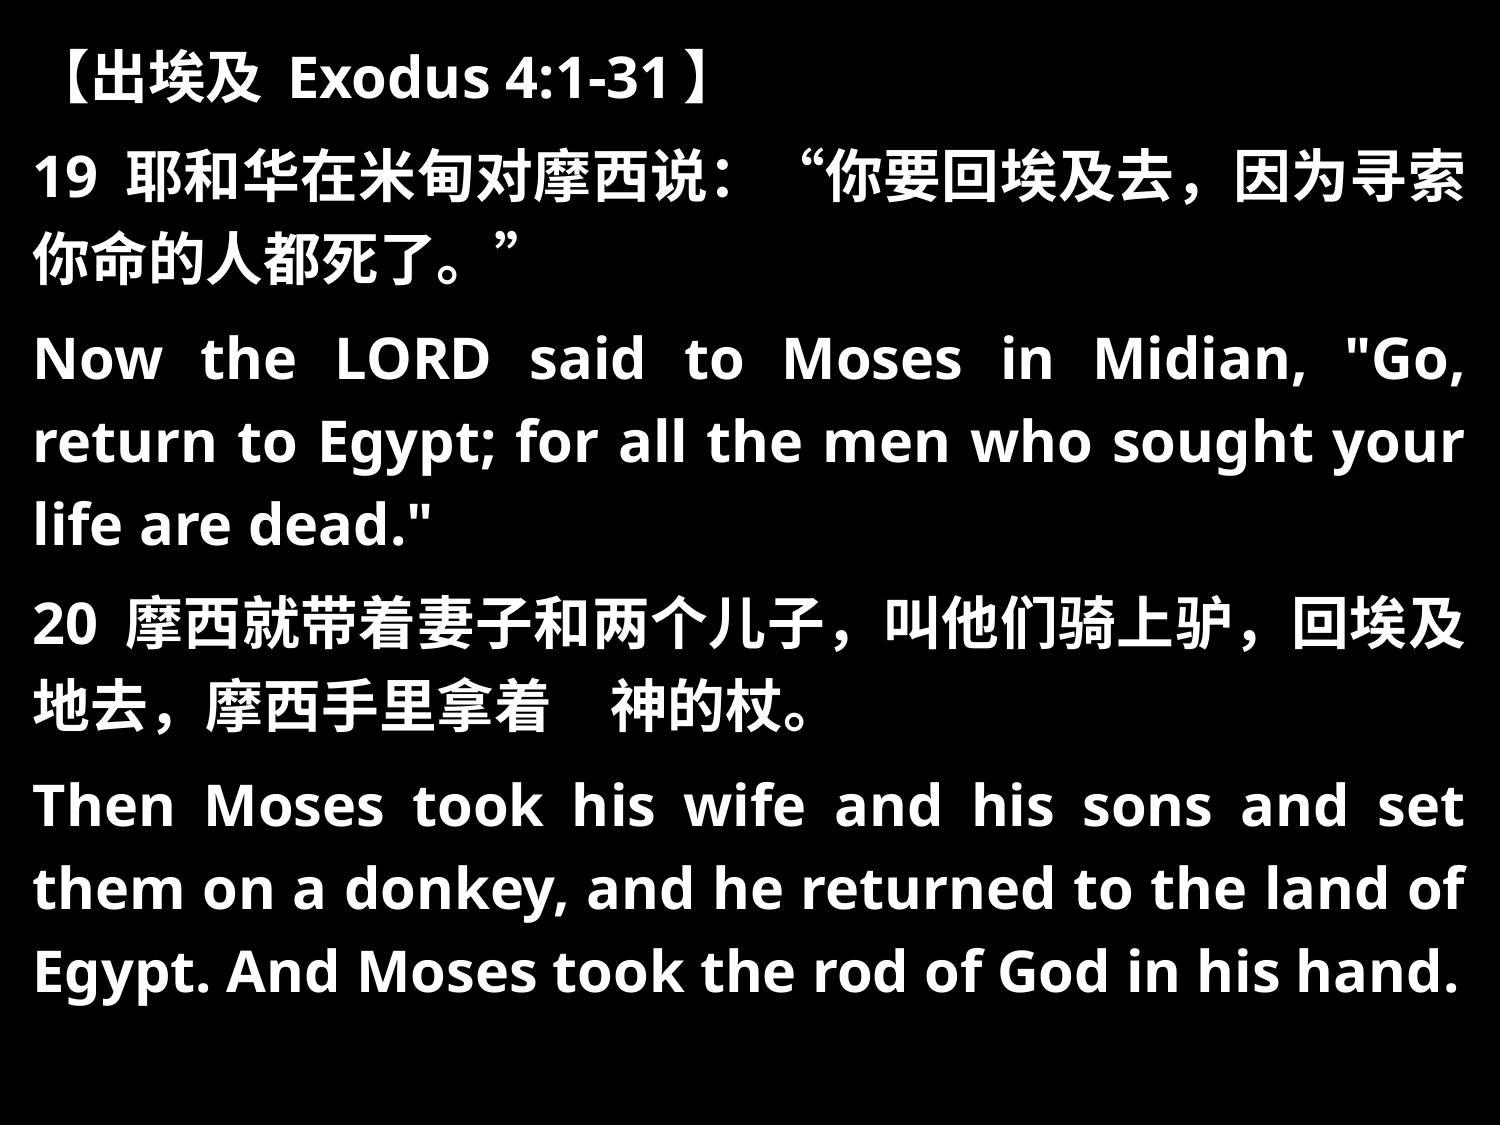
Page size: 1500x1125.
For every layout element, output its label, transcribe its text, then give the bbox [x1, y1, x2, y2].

list 【出埃及 Exodus 4:1-31】 19 耶和华在米甸对摩西说：“你要回埃及去，因为寻索你命的人都死了。” Now the LORD said to Moses in Midian, "Go, return to Egypt; for all the men who sought your life are dead." 20 摩西就带着妻子和两个儿子，叫他们骑上驴，回埃及地去，摩西手里拿着 神的杖。 Then Moses took his wife and his sons and set them on a donkey, and he returned to the land of Egypt. And Moses took the rod of God in his hand. [17, 19, 1483, 1106]
